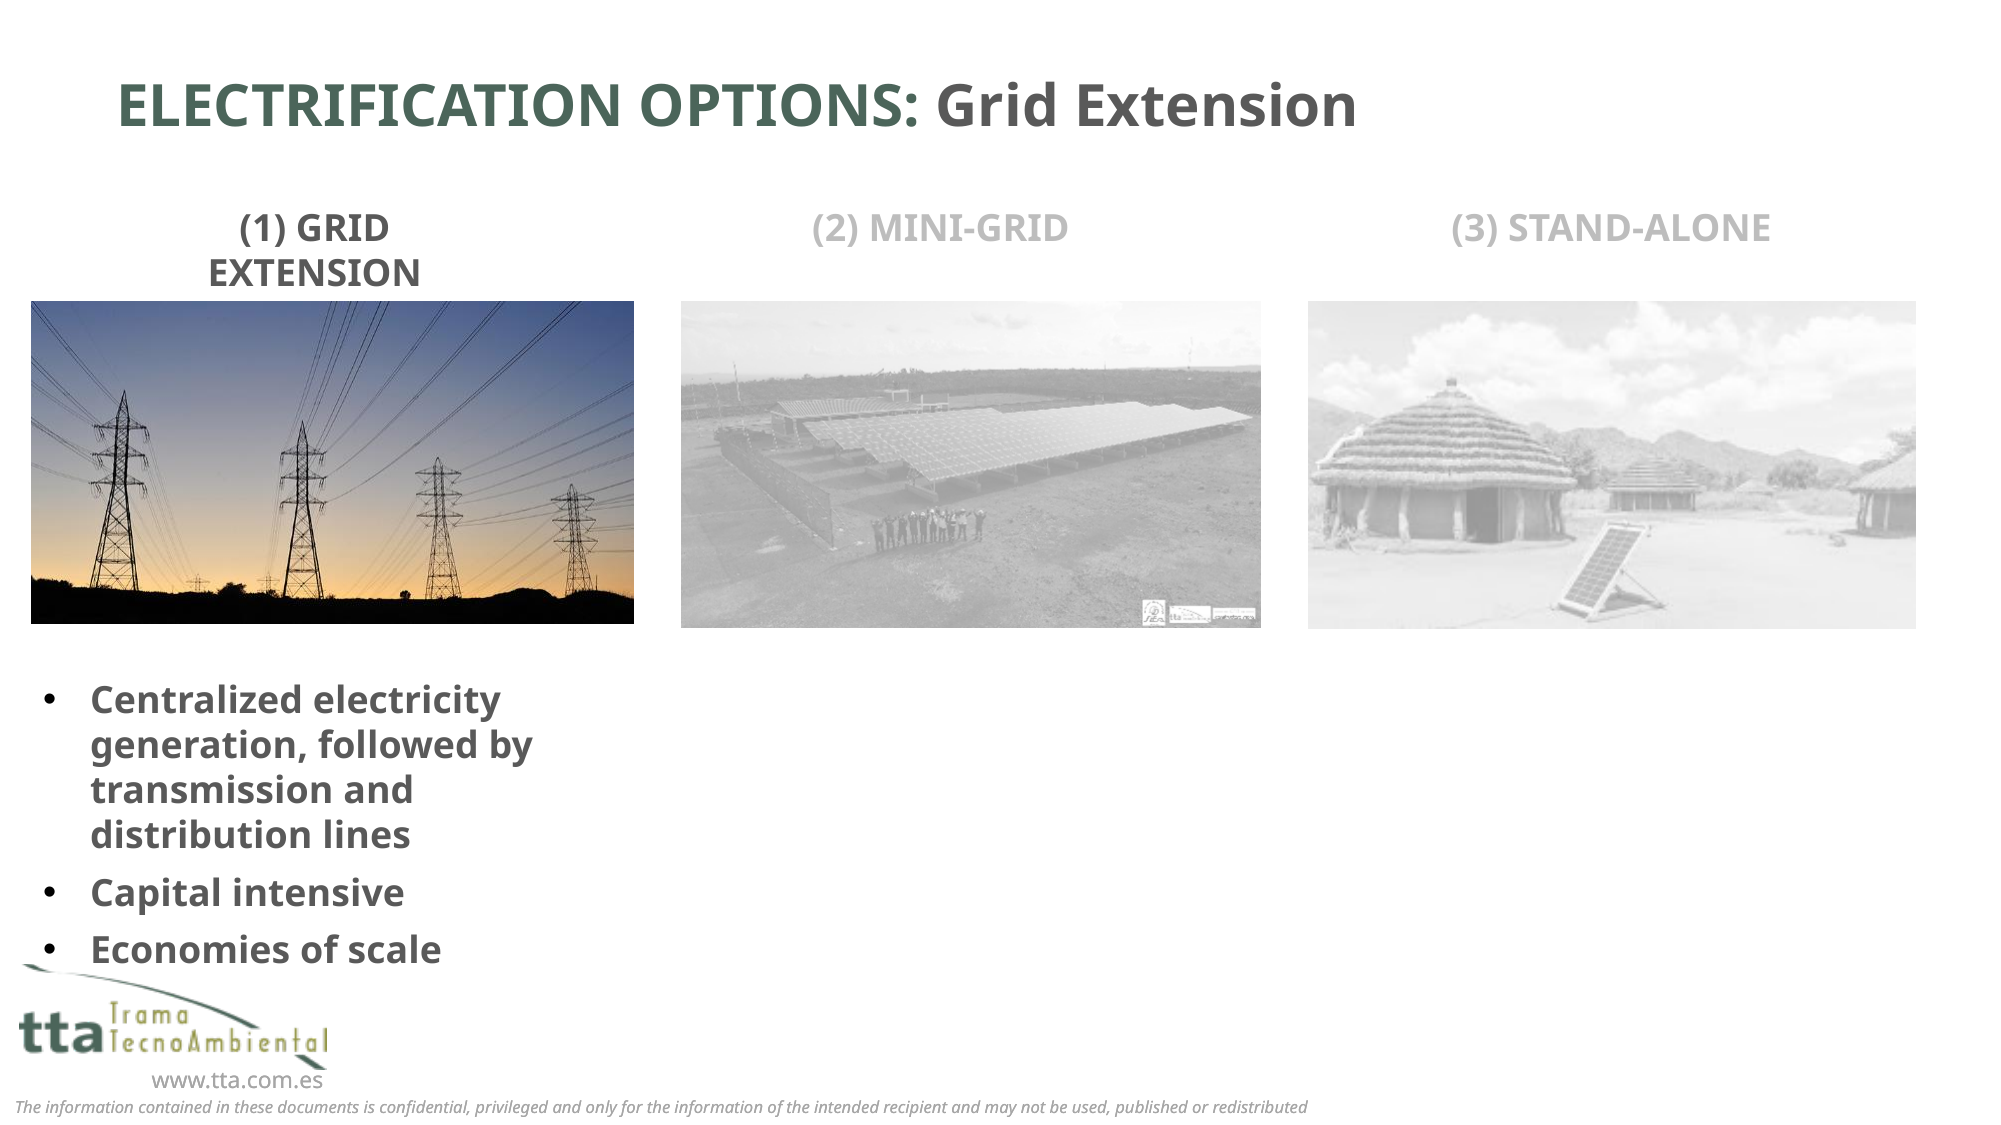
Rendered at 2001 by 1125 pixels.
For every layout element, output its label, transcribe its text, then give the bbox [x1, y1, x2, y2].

text_box (1) GRID EXTENSION [125, 196, 504, 300]
text_box (3) STAND-ALONE [1422, 196, 1801, 256]
picture [1307, 301, 1916, 630]
picture [31, 301, 635, 625]
title ELECTRIFICATION OPTIONS: Grid Extension [99, 45, 1900, 161]
picture [680, 301, 1261, 629]
text_box Centralized electricity generation, followed by transmission and distribution lines Capital intensive Economies of scale [28, 668, 631, 979]
text_box (2) MINI-GRID [751, 196, 1130, 256]
picture [19, 964, 327, 1070]
